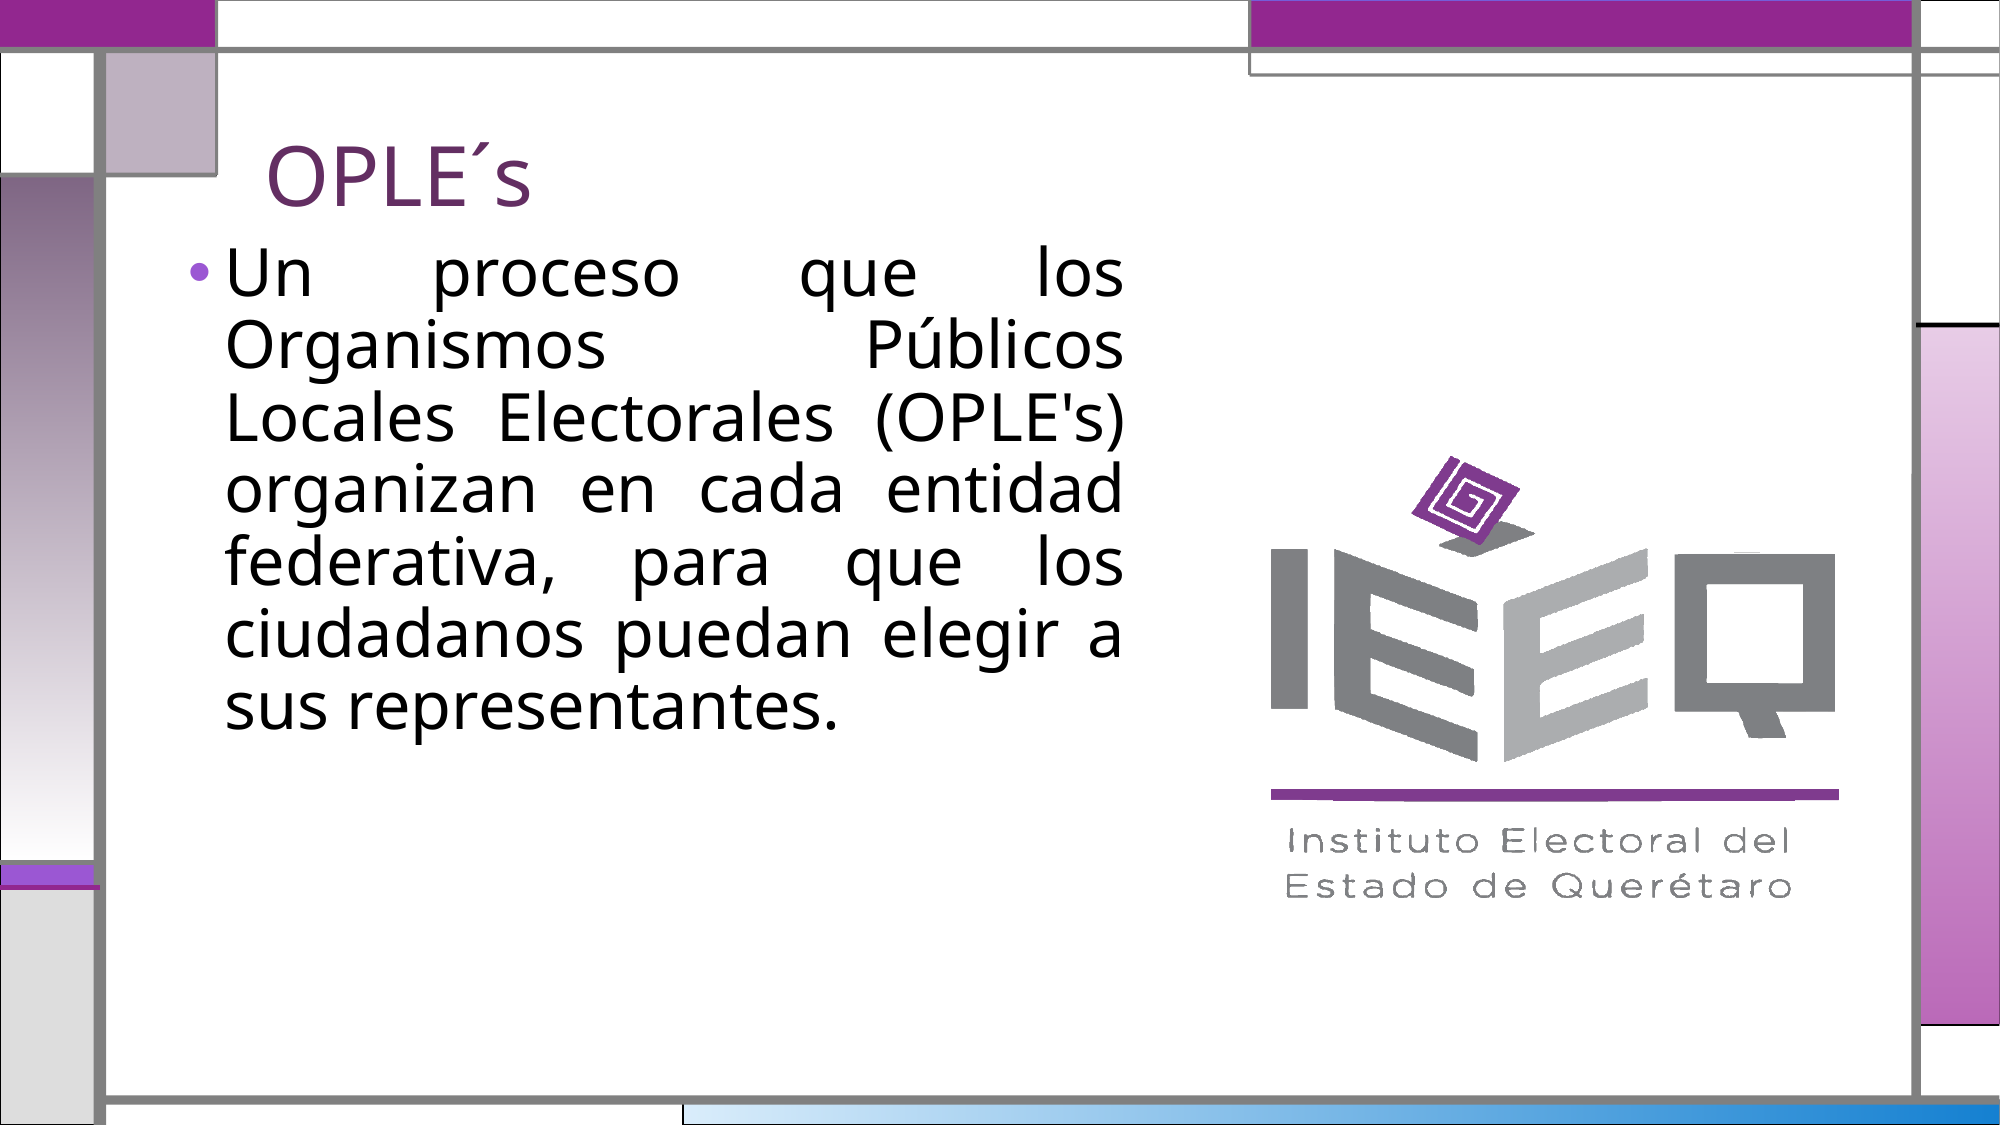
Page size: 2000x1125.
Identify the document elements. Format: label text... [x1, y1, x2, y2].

title OPLE´s [249, 87, 799, 231]
list Un proceso que los Organismos Públicos Locales Electorales (OPLE's) organizan en cada entidad federativa, para que los ciudadanos puedan elegir a sus representantes. [172, 231, 1142, 799]
picture [1271, 456, 1839, 898]
